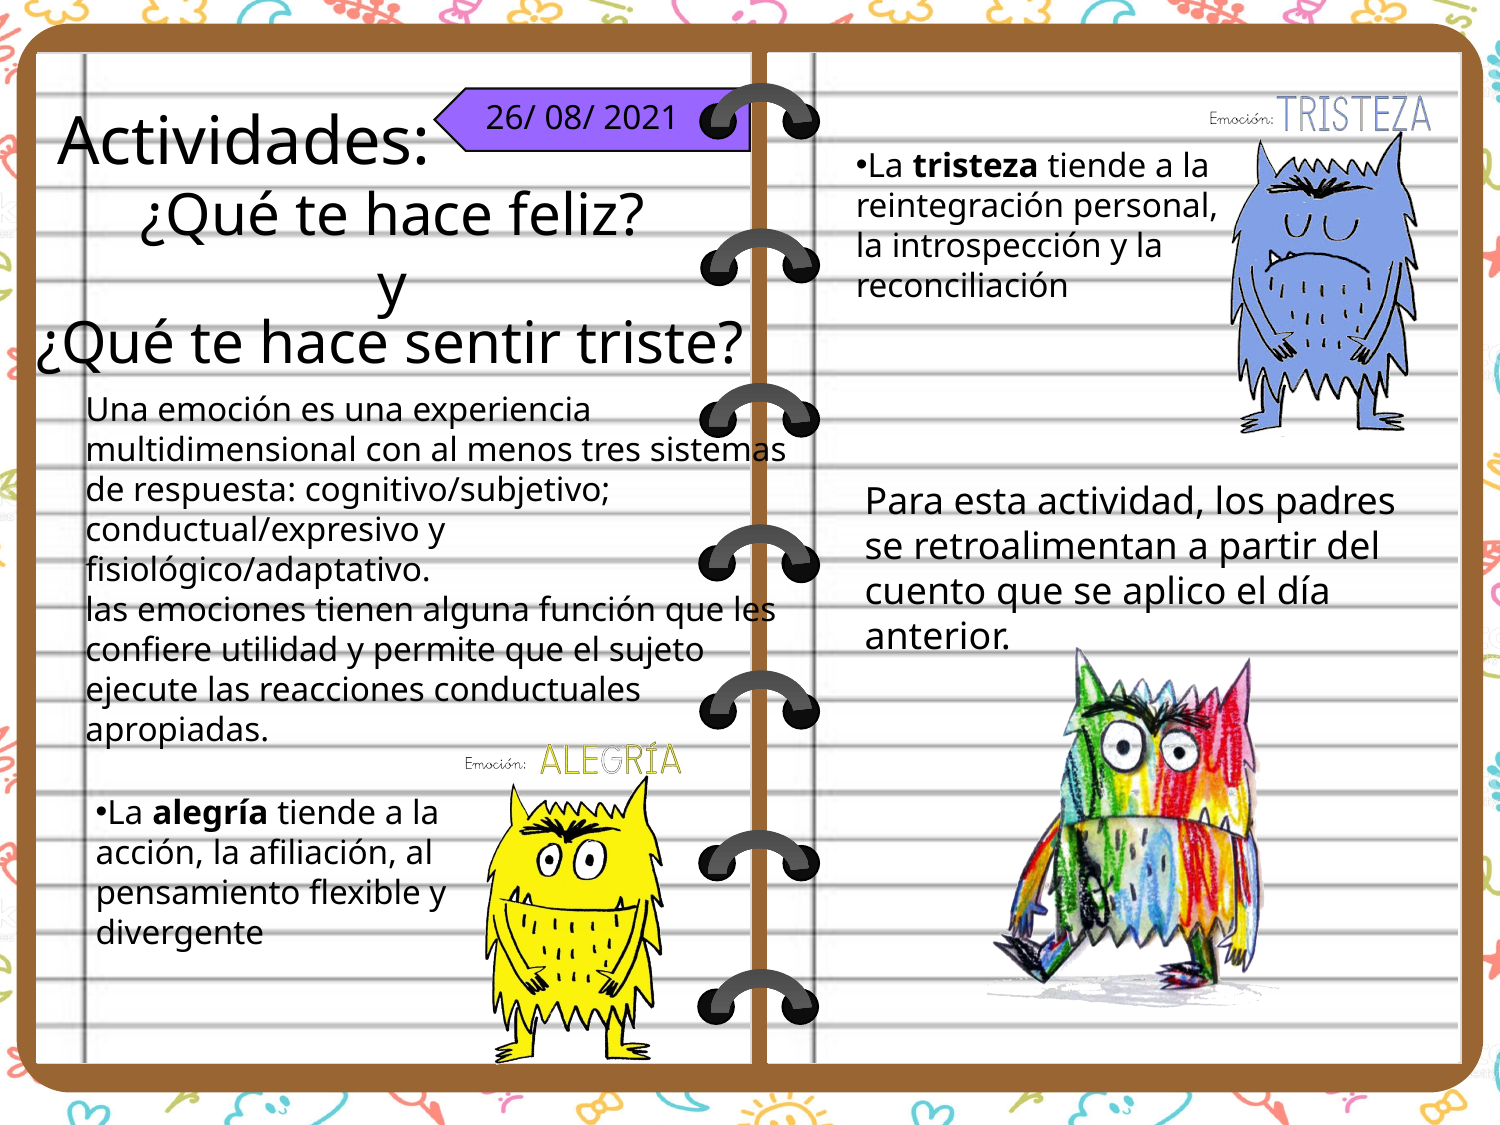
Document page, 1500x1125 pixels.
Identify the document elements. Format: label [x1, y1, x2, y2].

picture [0, 0, 750, 1125]
text_box [698, 82, 819, 1056]
text_box [657, 0, 1500, 1125]
picture [767, 53, 1458, 1065]
